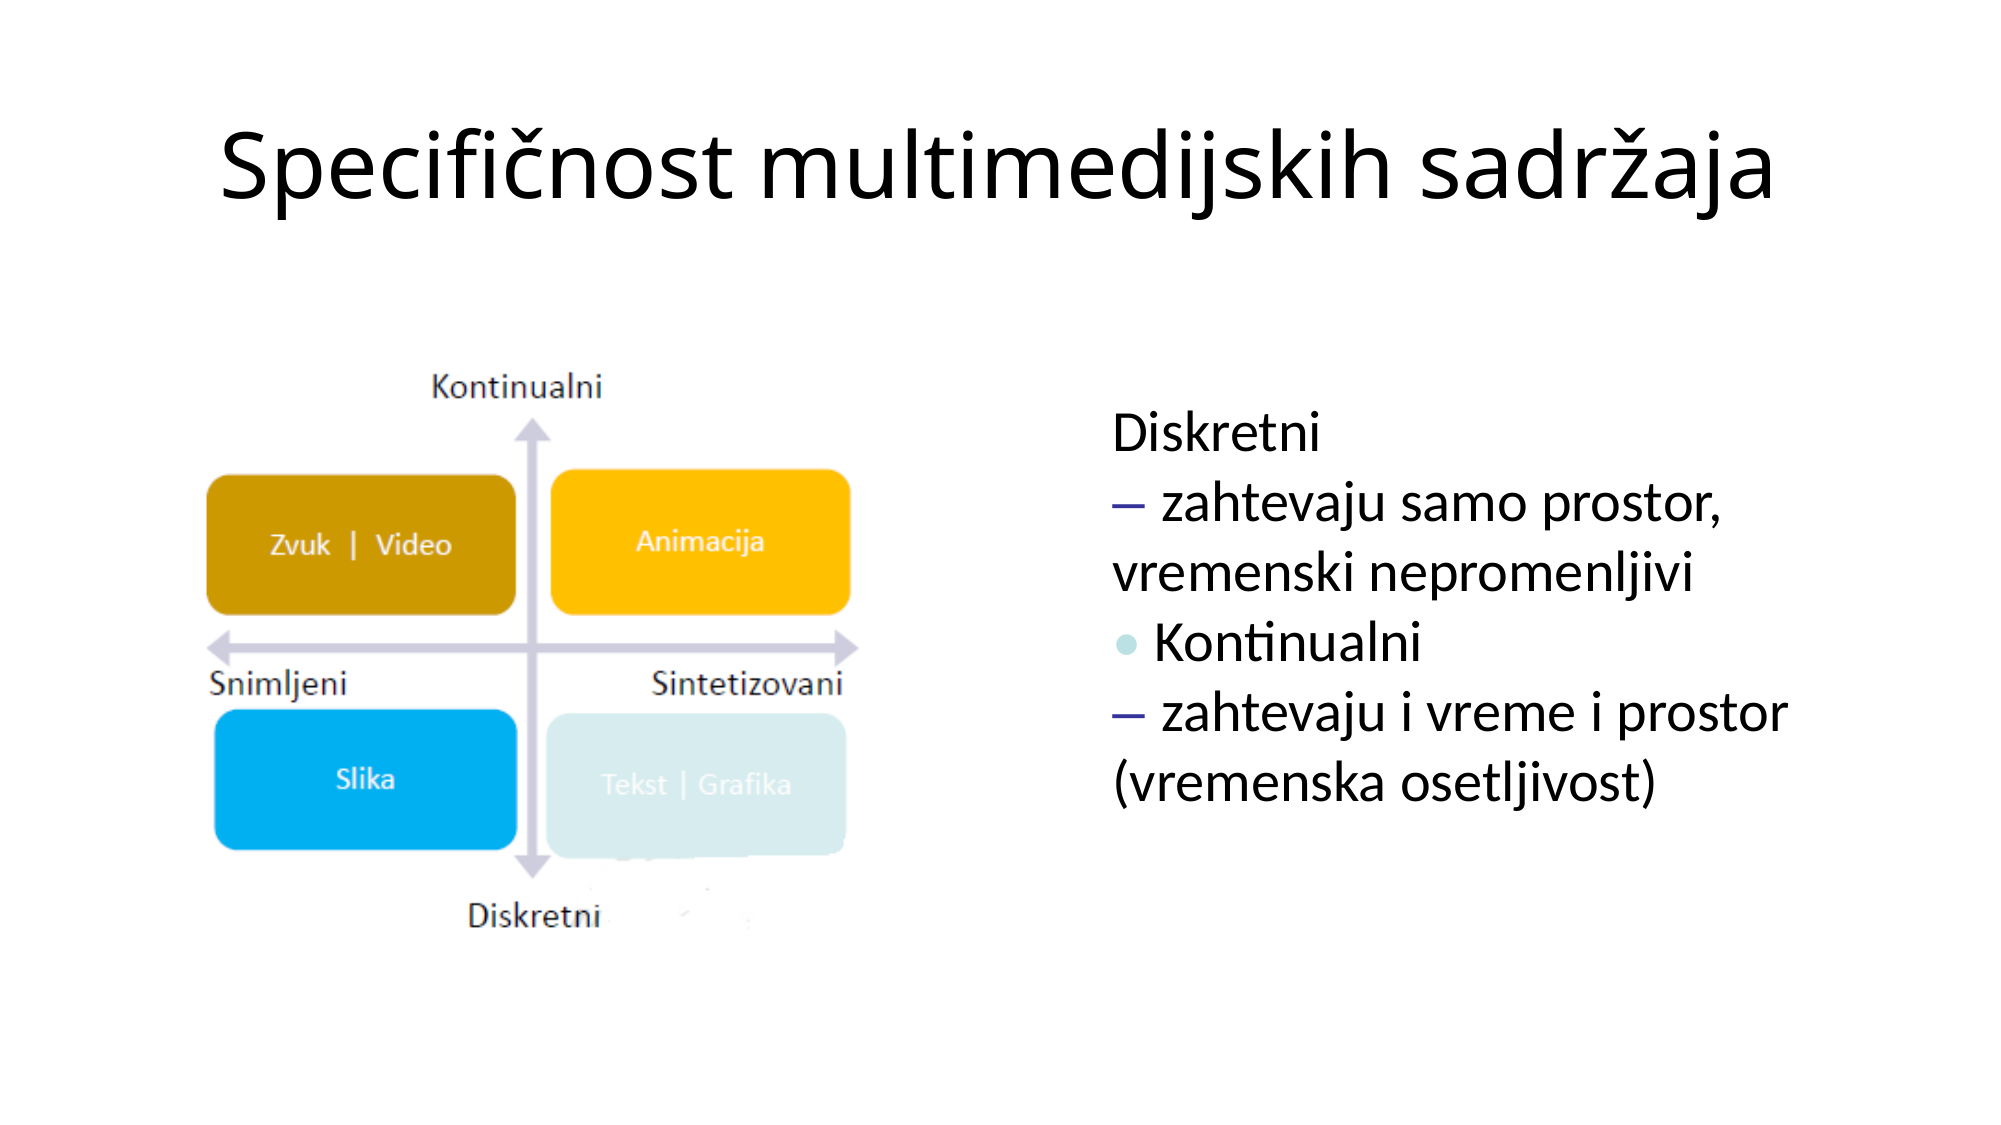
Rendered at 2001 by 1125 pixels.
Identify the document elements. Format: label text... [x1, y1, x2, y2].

text_box Diskretni – zahtevaju samo prostor, vremenski nepromenljivi • Kontinualni – zahtevaju i vreme i prostor (vremenska osetljivost) [1097, 385, 2000, 821]
title Specifičnost multimedijskih sadržaja [137, 59, 1863, 278]
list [137, 310, 868, 935]
